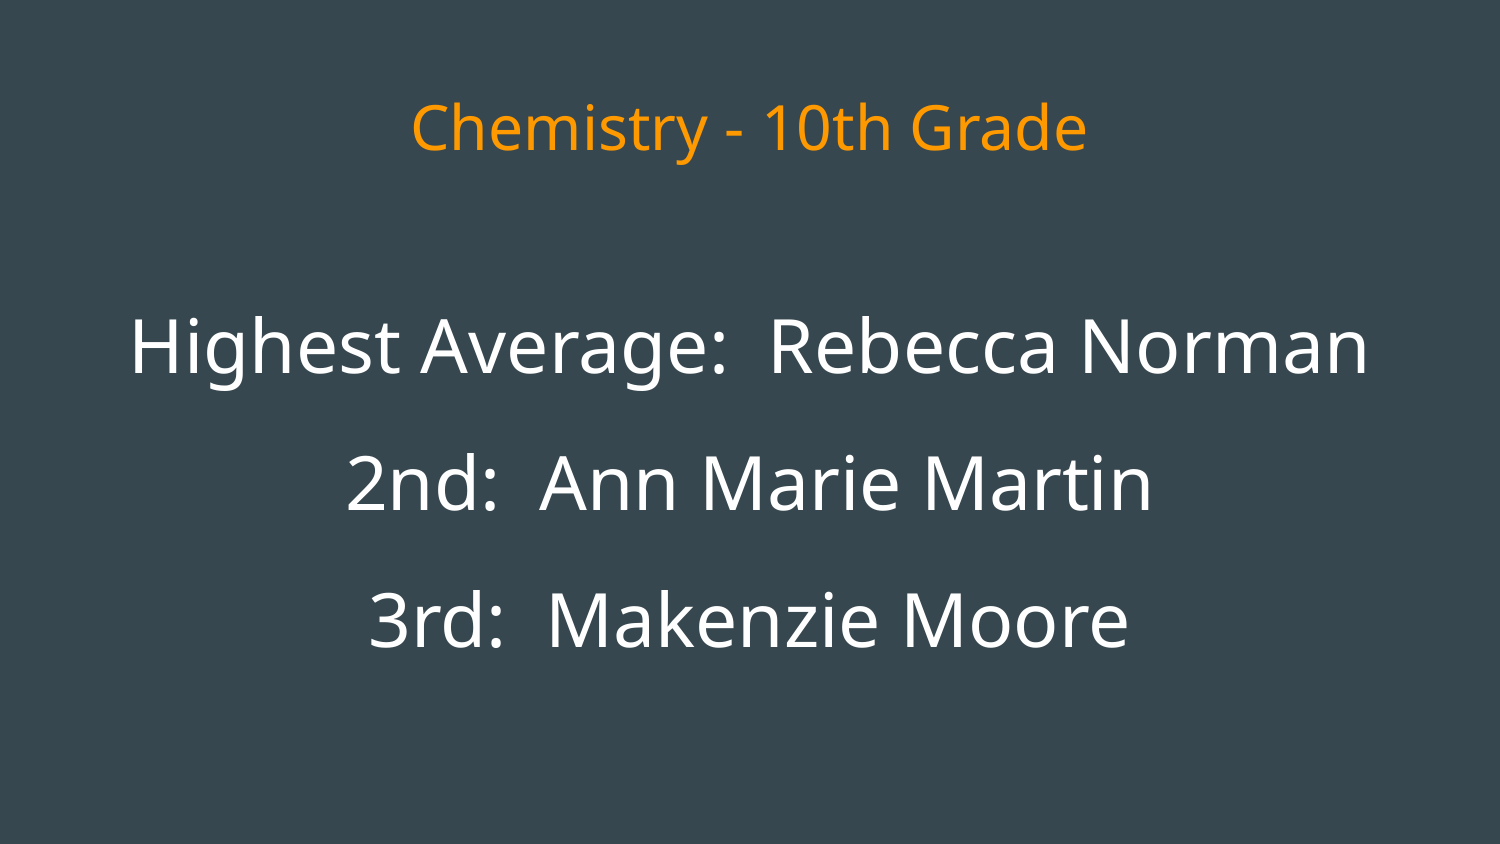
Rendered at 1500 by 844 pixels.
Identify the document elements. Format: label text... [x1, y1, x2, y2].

title Chemistry - 10th Grade [51, 72, 1449, 167]
list Highest Average: Rebecca Norman 2nd: Ann Marie Martin 3rd: Makenzie Moore [51, 270, 1449, 750]
